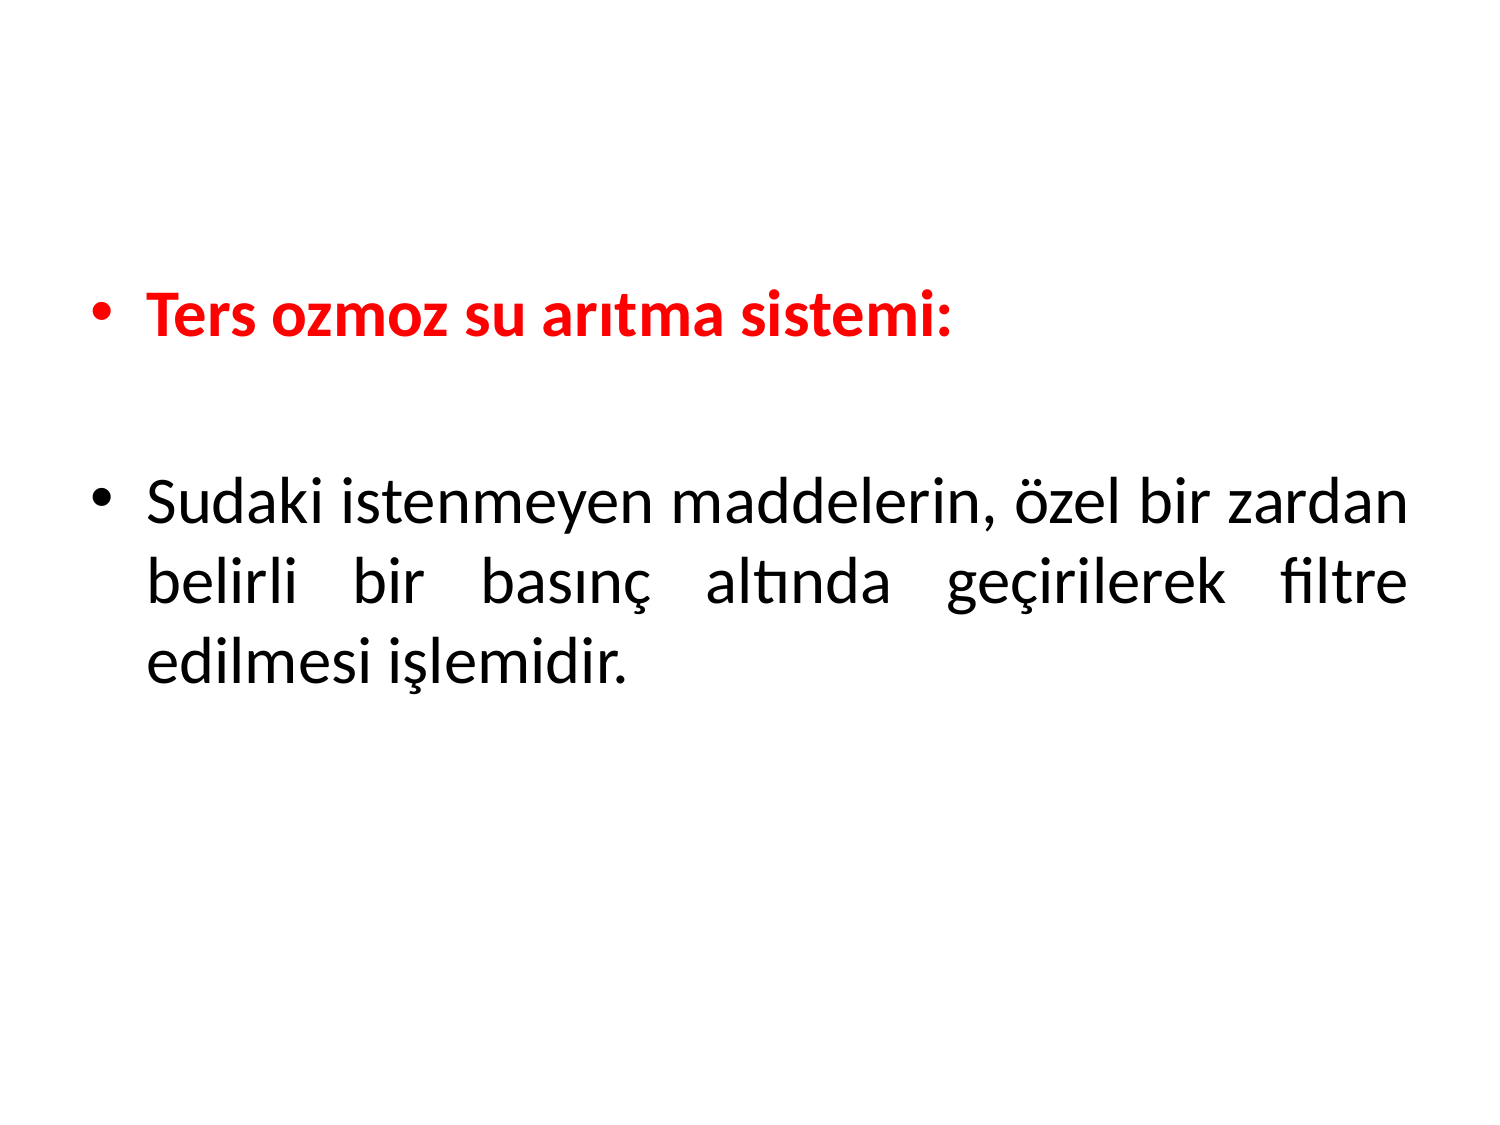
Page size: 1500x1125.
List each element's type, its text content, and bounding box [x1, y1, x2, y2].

list Ters ozmoz su arıtma sistemi: Sudaki istenmeyen maddelerin, özel bir zardan belirli bir basınç altında geçirilerek filtre edilmesi işlemidir. [75, 262, 1425, 1005]
